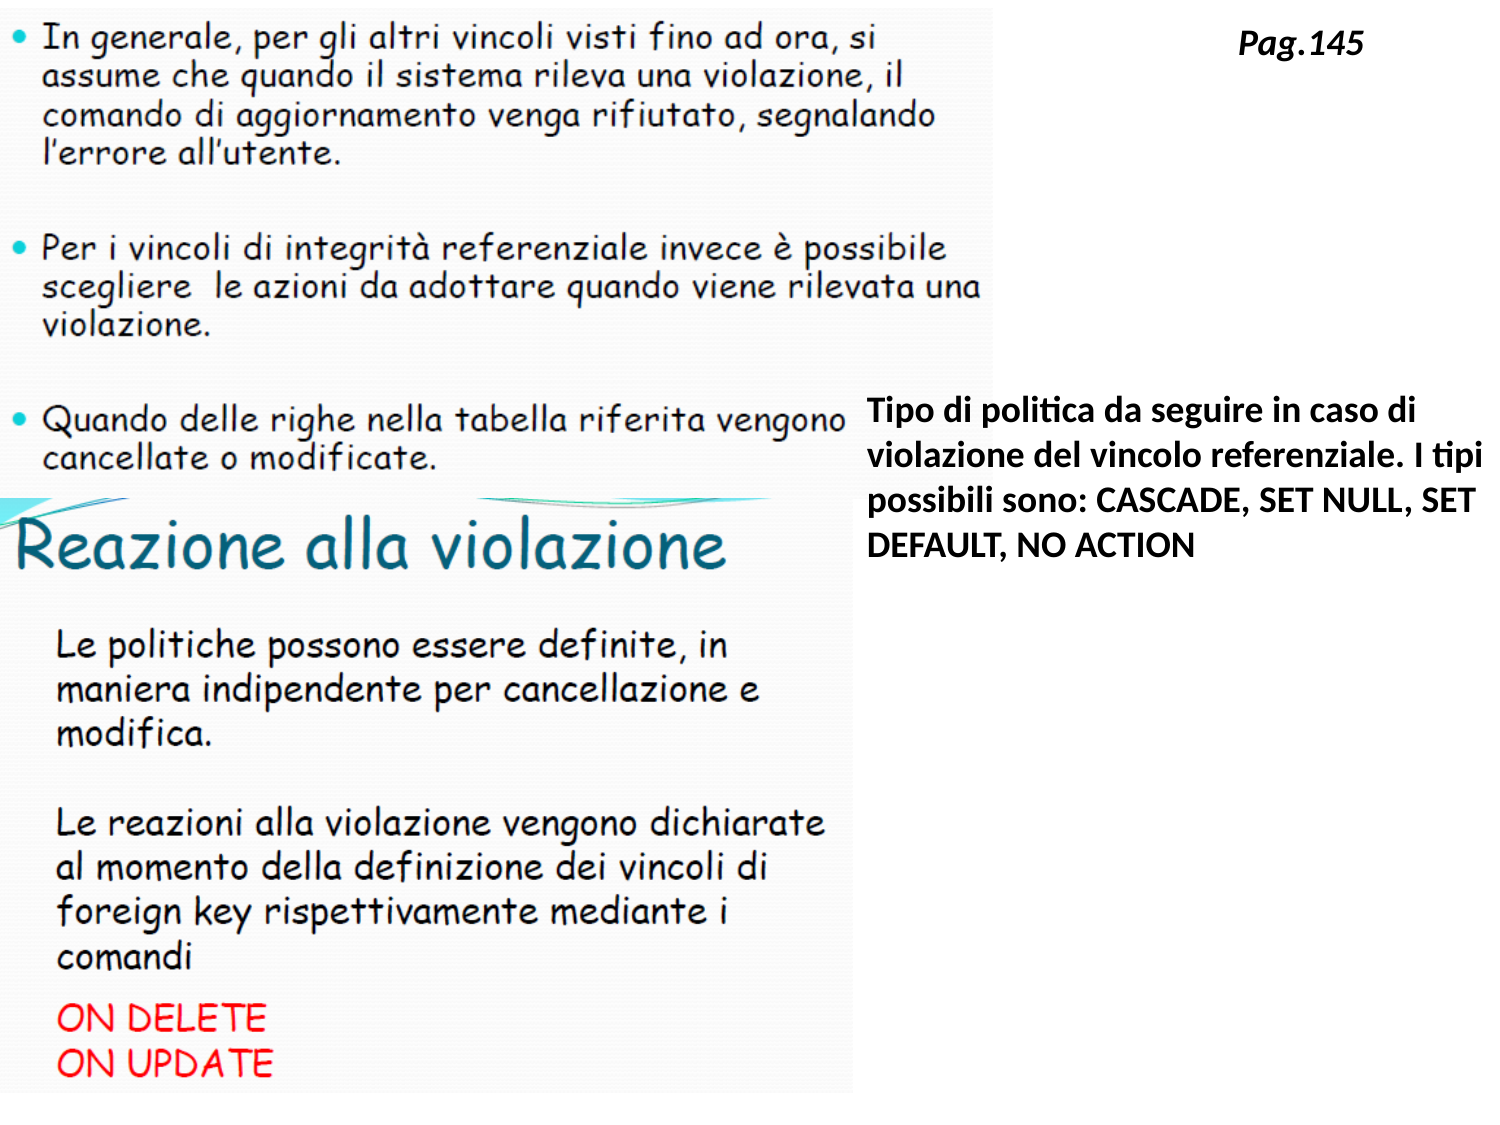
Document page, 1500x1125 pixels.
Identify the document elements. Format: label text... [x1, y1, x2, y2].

picture [0, 7, 993, 1093]
text_box Pag.145 [1223, 10, 1380, 71]
text_box Tipo di politica da seguire in caso di violazione del vincolo referenziale. I tipi possibili sono: CASCADE, SET NULL, SET DEFAULT, NO ACTION [857, 377, 1500, 617]
